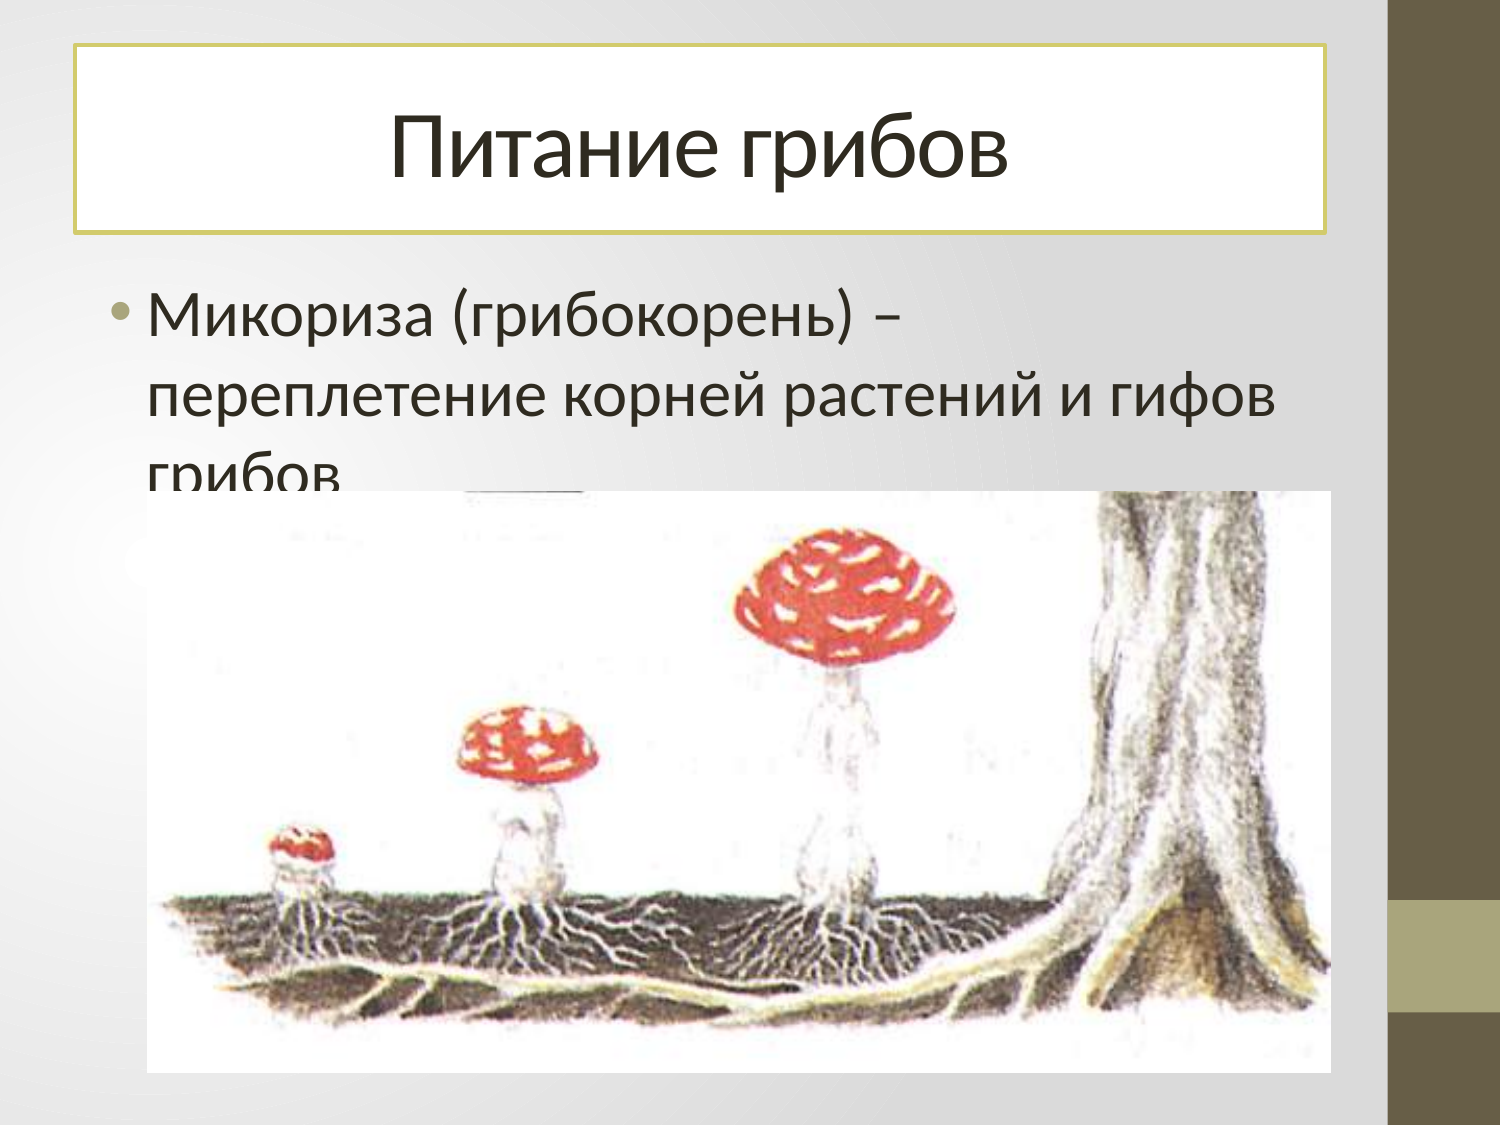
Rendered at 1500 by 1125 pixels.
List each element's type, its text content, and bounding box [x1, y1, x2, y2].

list Микориза (грибокорень) – переплетение корней растений и гифов грибов [75, 262, 1325, 1050]
title Питание грибов [73, 43, 1327, 235]
picture [147, 491, 1332, 1074]
